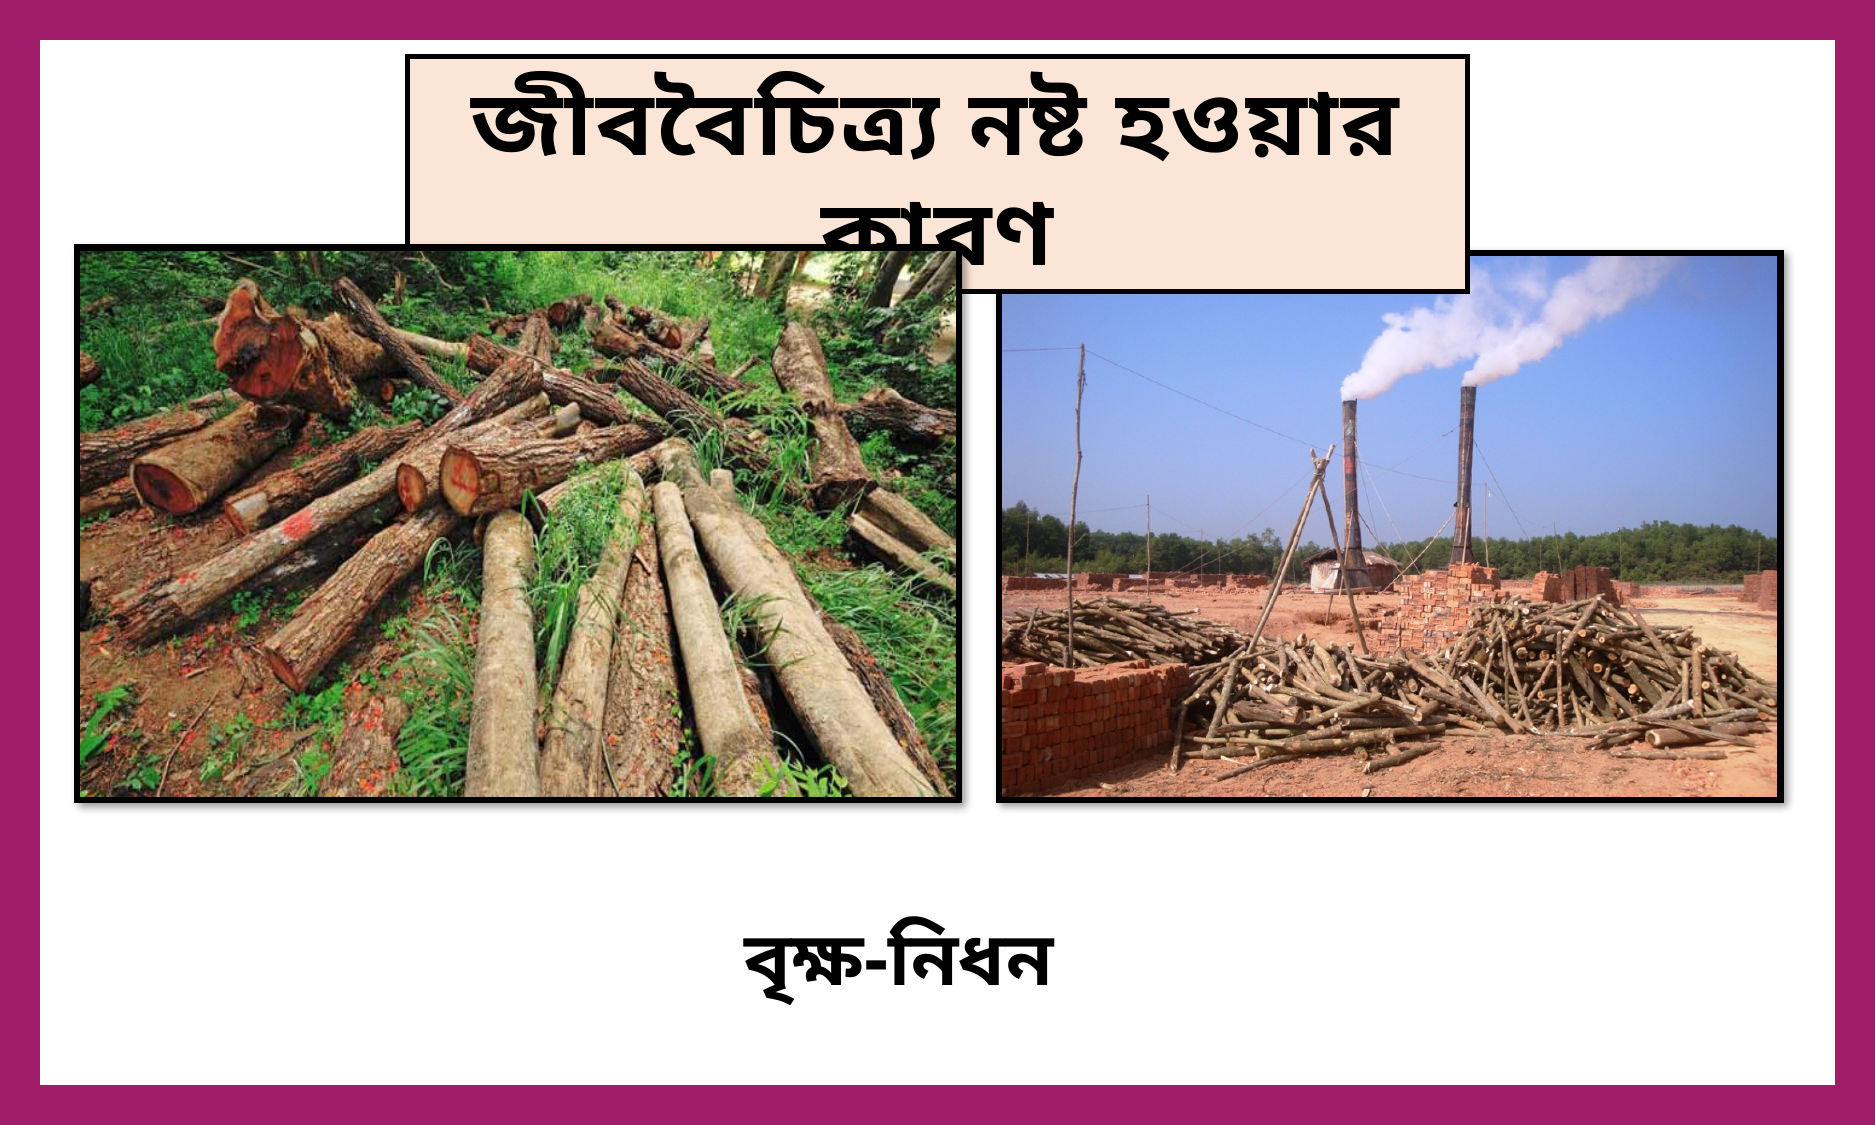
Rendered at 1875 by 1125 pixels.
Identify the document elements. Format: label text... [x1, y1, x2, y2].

text_box বৃক্ষ-নিধন [729, 902, 1069, 1008]
text_box জীববৈচিত্র্য নষ্ট হওয়ার কারণ [407, 56, 1468, 292]
picture [1001, 255, 1778, 797]
picture [80, 250, 956, 797]
